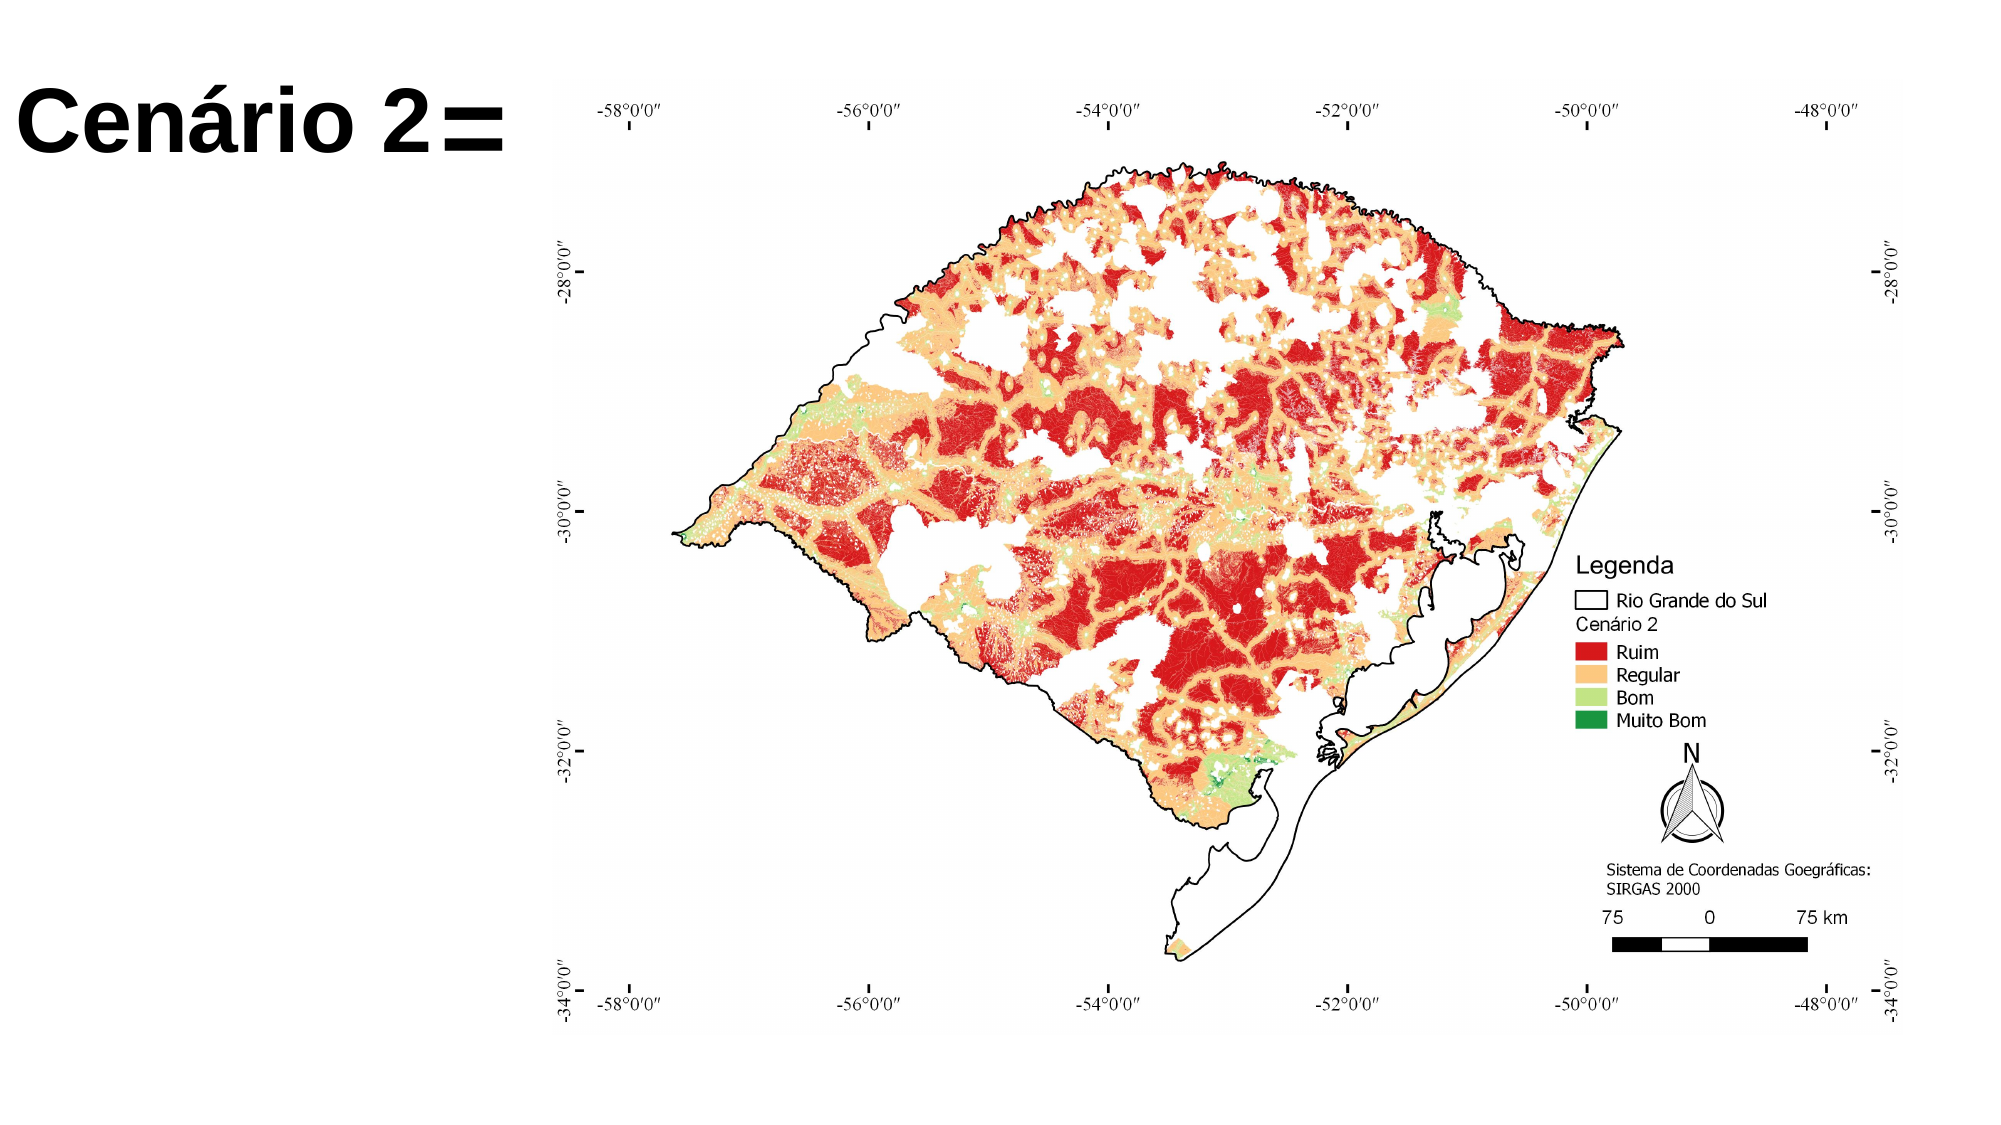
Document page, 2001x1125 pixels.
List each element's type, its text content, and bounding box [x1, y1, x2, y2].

picture [552, 79, 1903, 1035]
text_box = [425, 45, 523, 198]
title Cenário 2 [0, 46, 523, 200]
